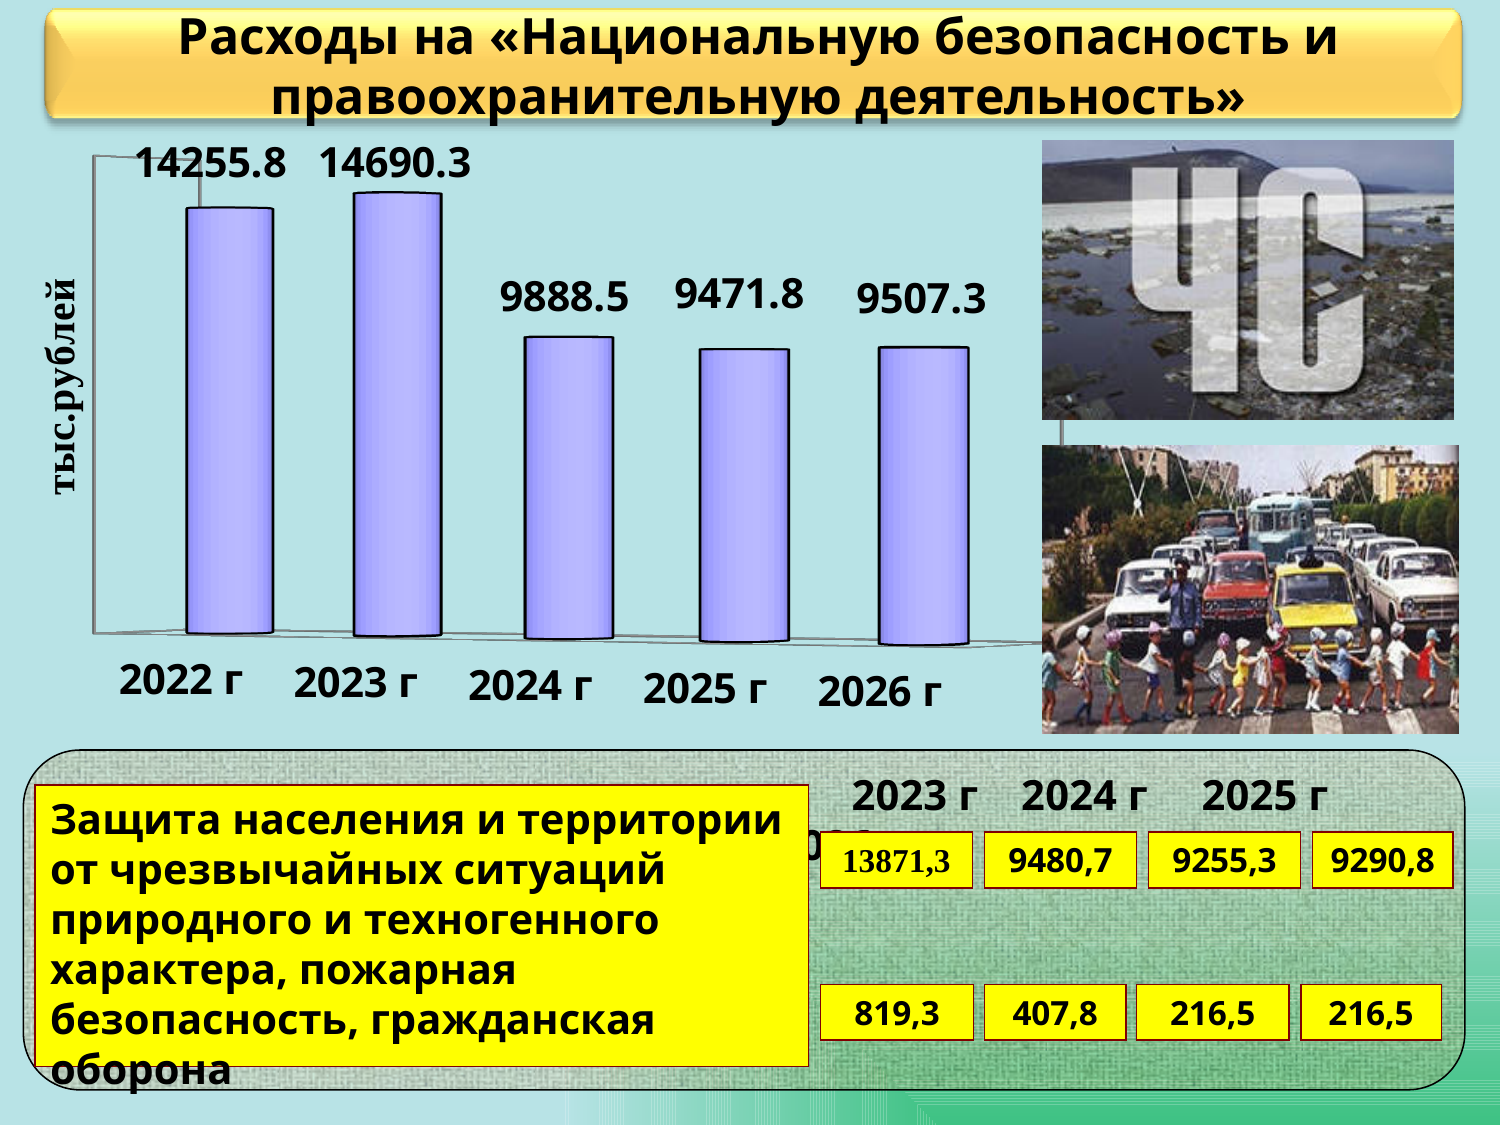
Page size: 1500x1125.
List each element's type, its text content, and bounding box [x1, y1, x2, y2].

text_box 819,3 [820, 984, 974, 1041]
text_box 216,5 [1136, 984, 1289, 1041]
text_box 13871,3 [820, 831, 973, 888]
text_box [1105, 0, 1477, 141]
text_box [23, 787, 1465, 1090]
text_box [1105, 750, 1442, 761]
text_box 9290,8 [1312, 831, 1454, 888]
picture [1042, 140, 1454, 420]
text_box Защита населения и территории от чрезвычайных ситуаций природного и техногенного характера, пожарная безопасность, гражданская оборона Другие вопросы [35, 787, 809, 1067]
text_box 9480,7 [984, 831, 1137, 888]
text_box 407,8 [984, 984, 1127, 1041]
chart [0, 0, 1102, 780]
text_box 9255,3 [1148, 831, 1301, 888]
picture [1042, 445, 1459, 735]
text_box 216,5 [1300, 984, 1442, 1041]
text_box 2023 г 2024 г 2025 г 2026 г [809, 761, 1465, 844]
